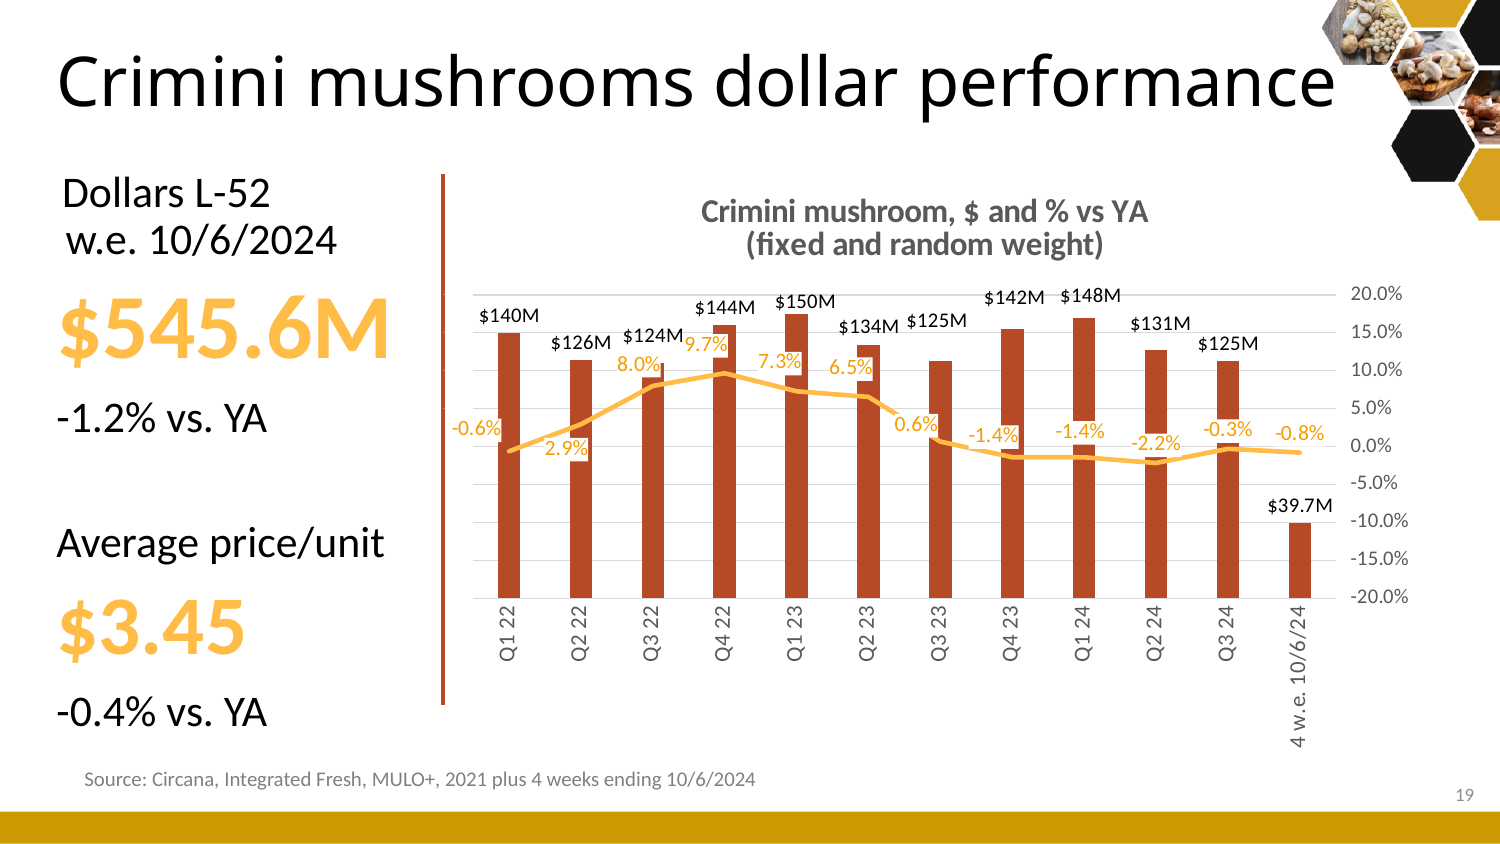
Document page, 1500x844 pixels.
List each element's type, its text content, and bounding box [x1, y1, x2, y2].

slide_number 19 [1151, 771, 1490, 817]
picture [0, 0, 1500, 811]
list Dollars L-52 w.e. 10/6/2024 $545.6M -1.2% vs. YA Average price/unit $3.45 -0.4% vs. YA [41, 161, 587, 754]
title Crimini mushrooms dollar performance [41, 25, 1436, 144]
text_box Source: Circana, Integrated Fresh, MULO+, 2021 plus 4 weeks ending 10/6/2024 [69, 757, 442, 798]
chart [442, 173, 1424, 799]
